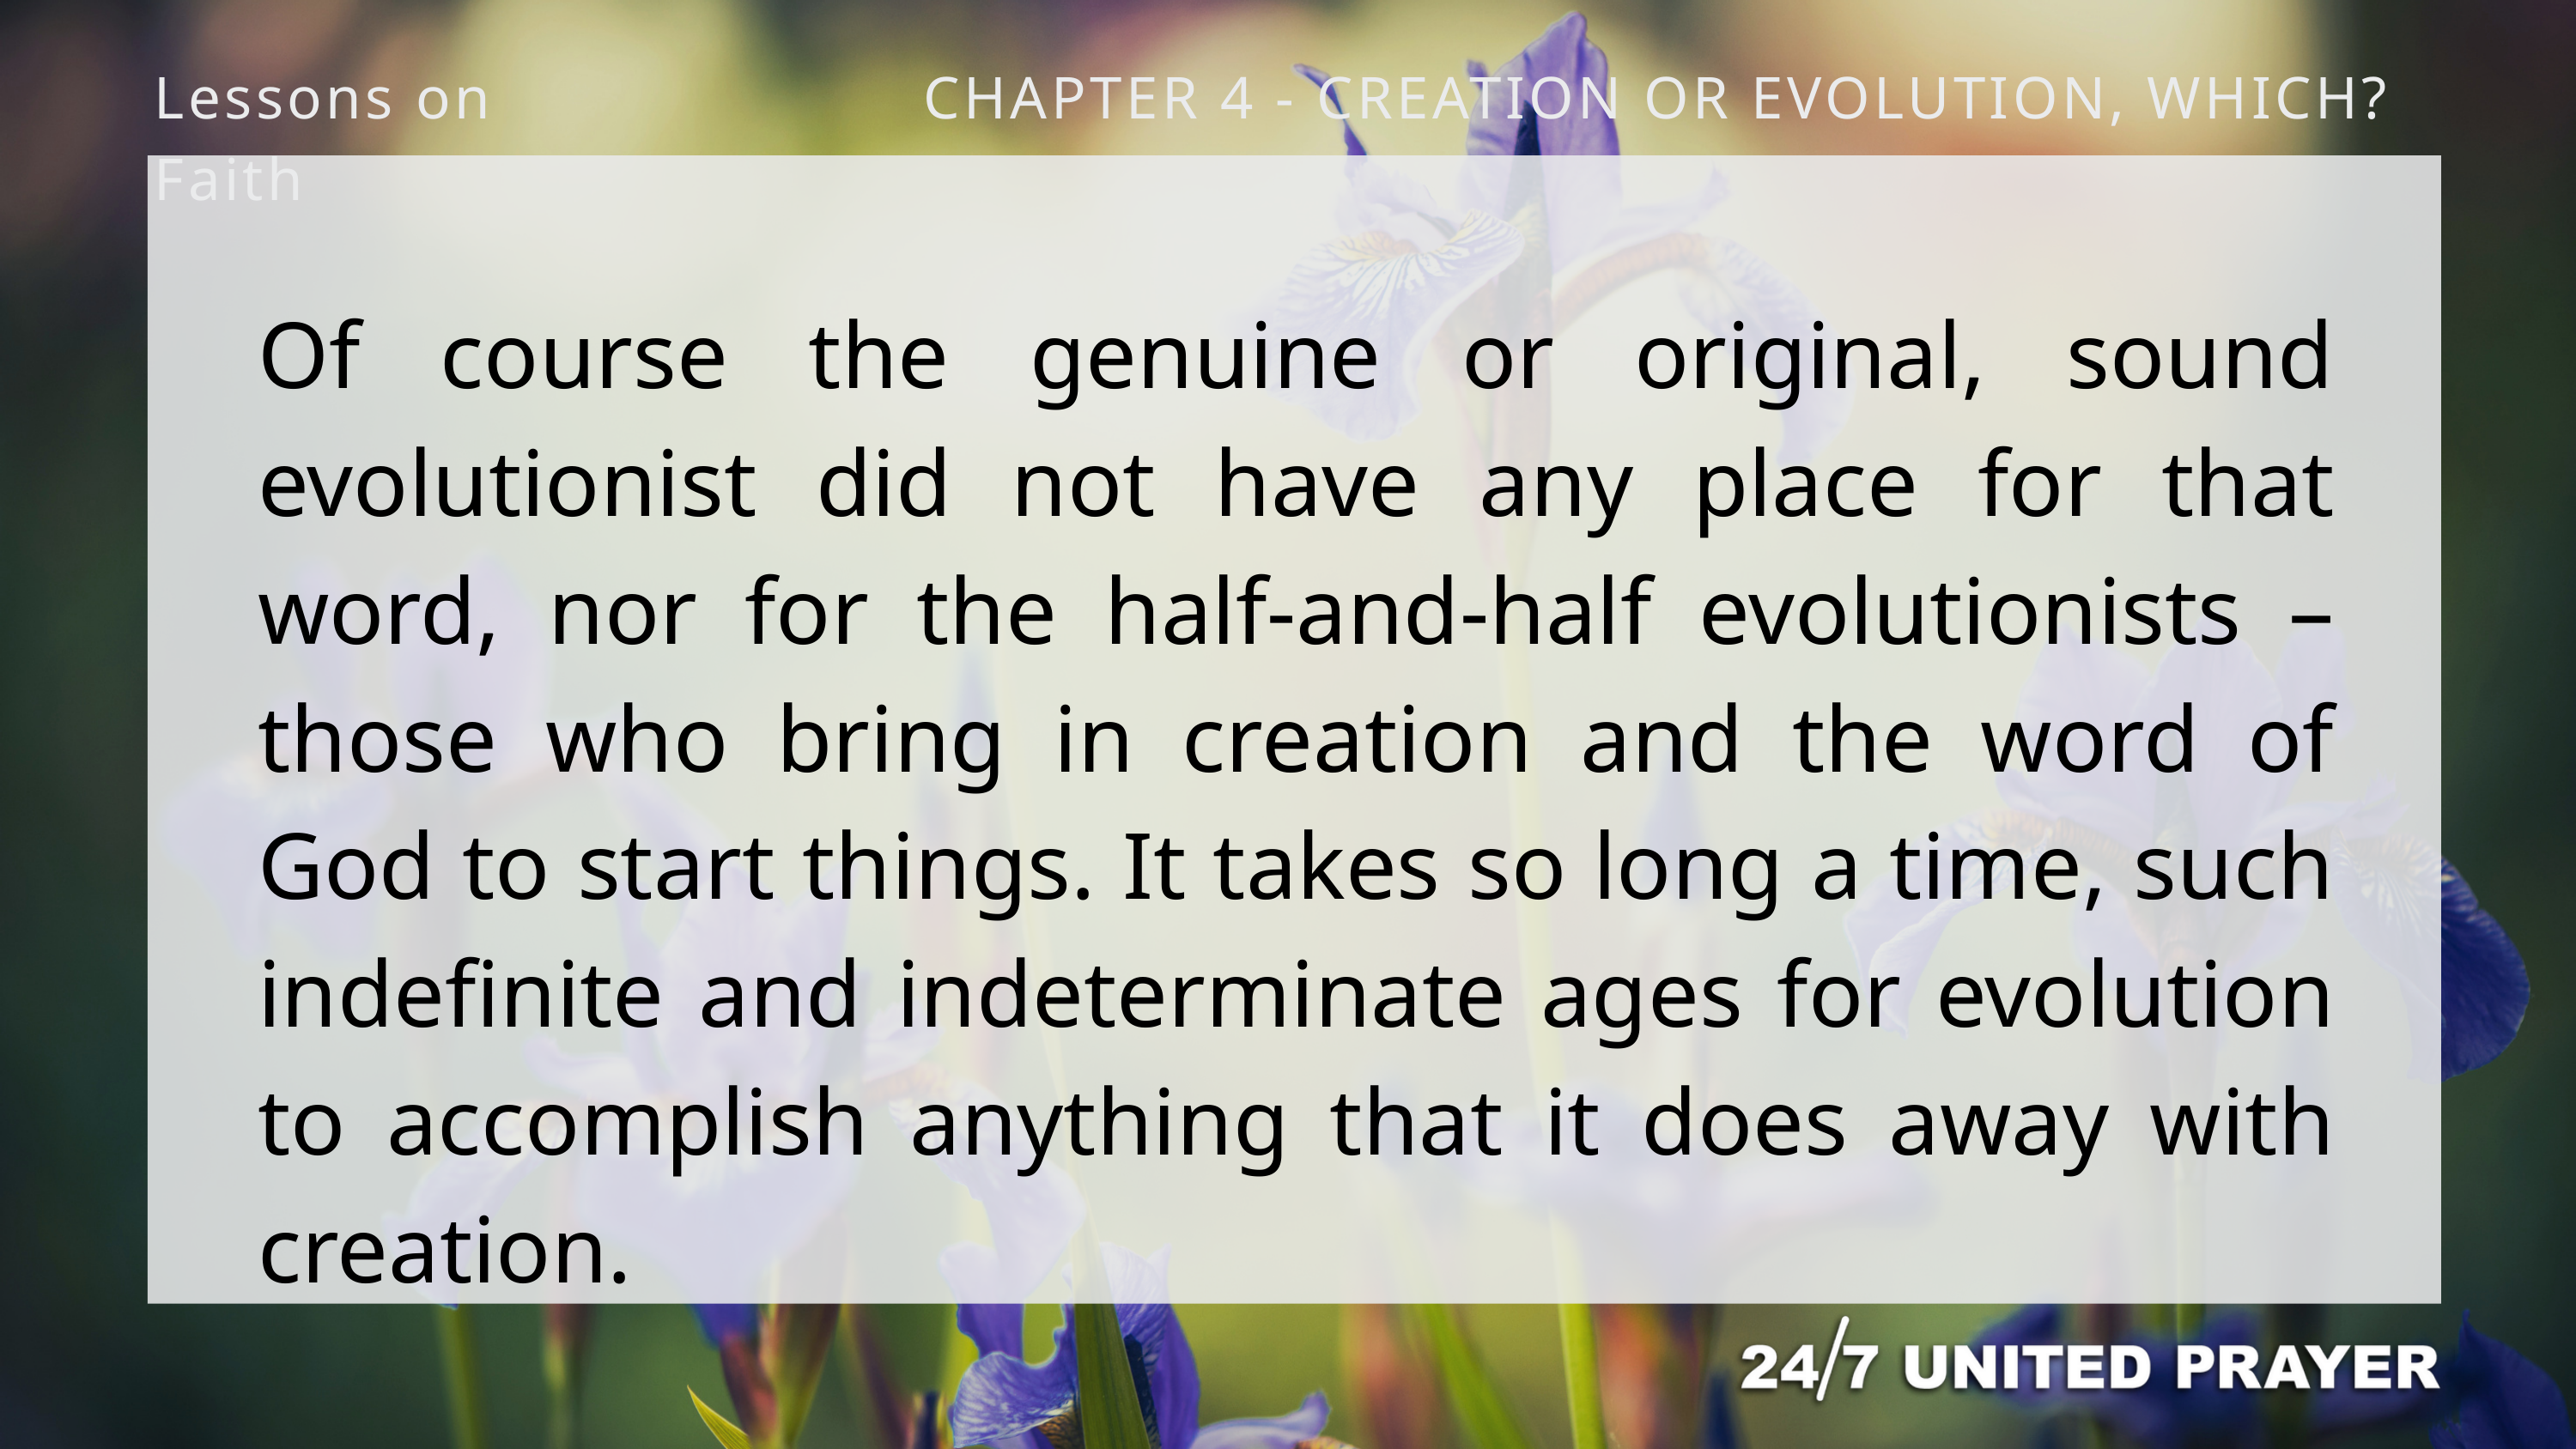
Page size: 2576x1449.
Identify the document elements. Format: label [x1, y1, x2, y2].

picture [0, 0, 2576, 1449]
text_box [147, 155, 2442, 1304]
